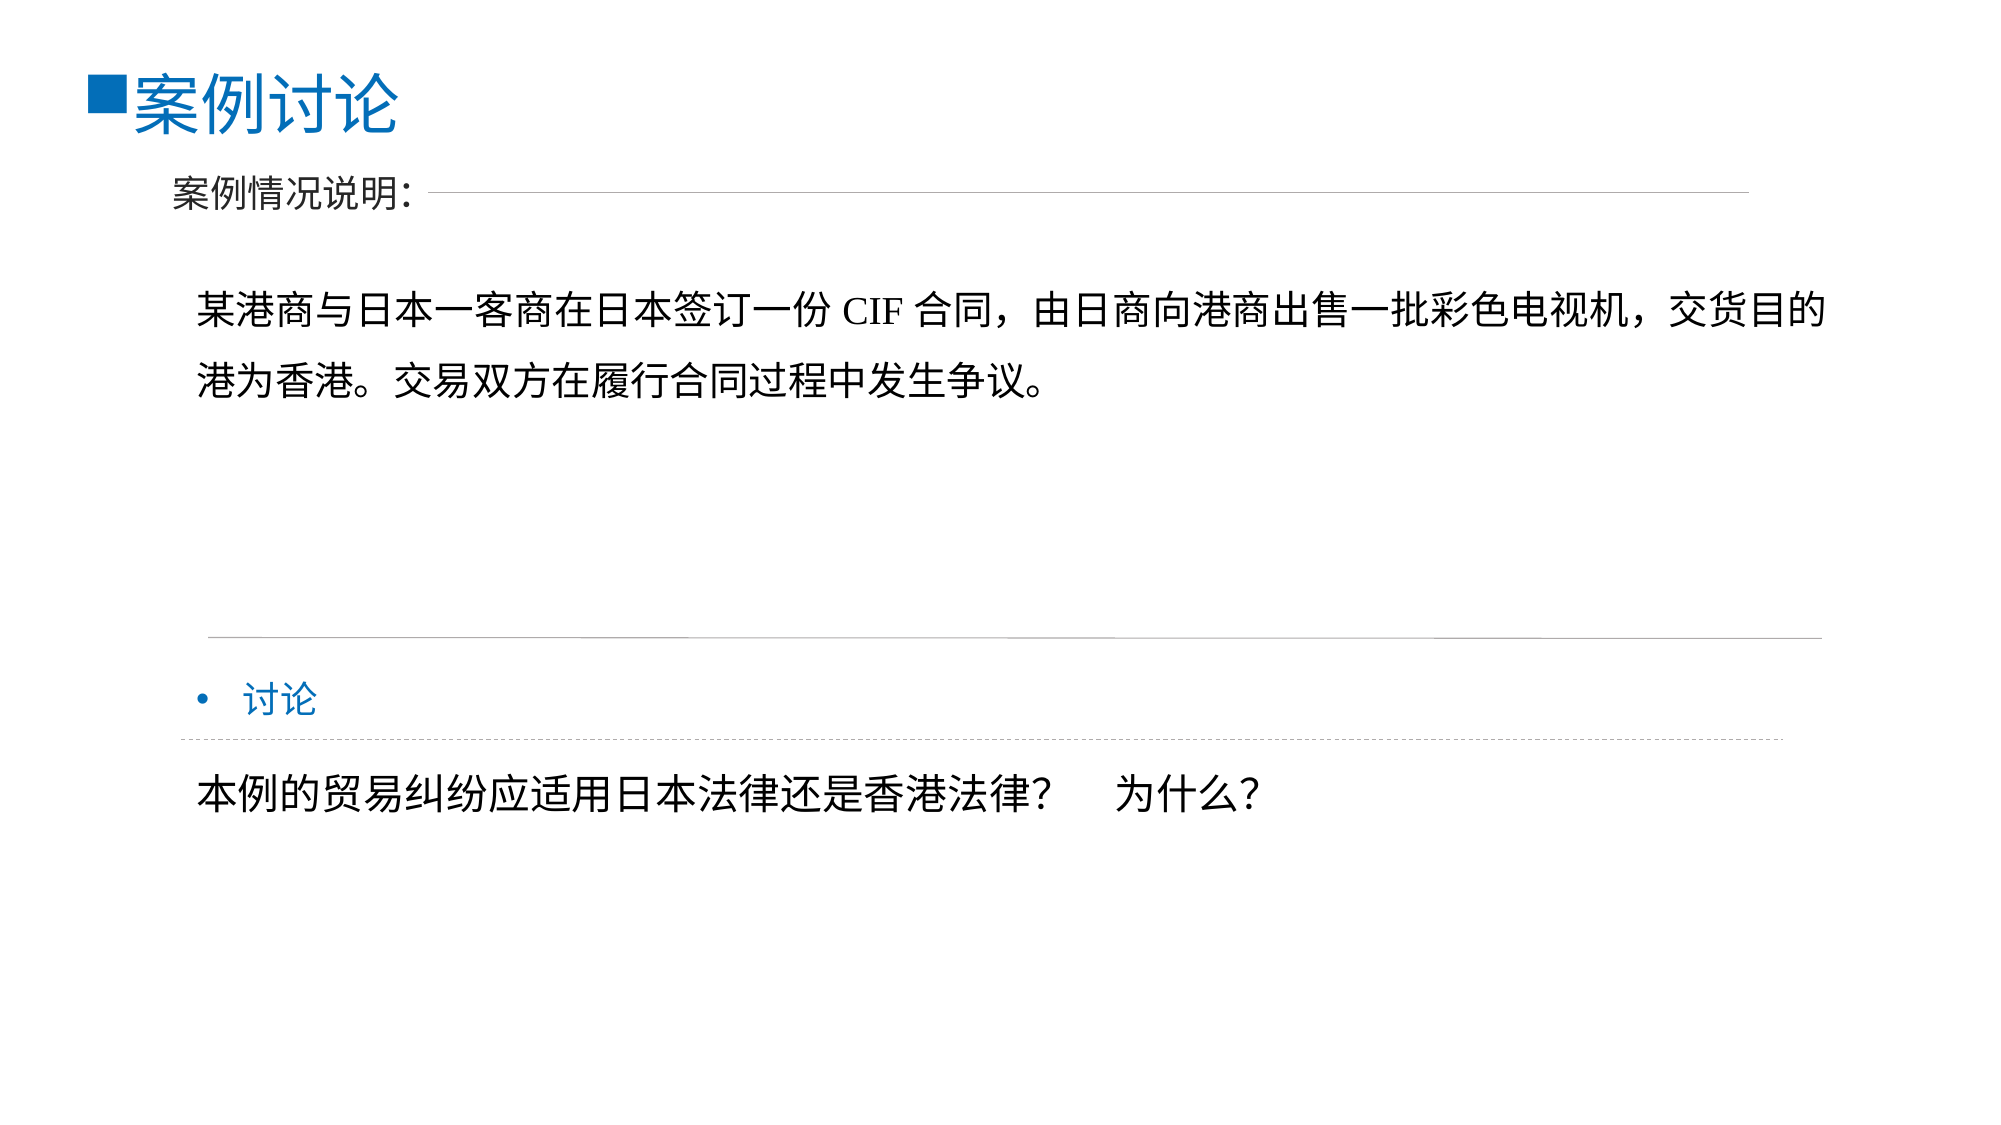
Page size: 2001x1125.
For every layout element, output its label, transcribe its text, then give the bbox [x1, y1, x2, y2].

text_box 某港商与日本一客商在日本签订一份CIF合同，由日商向港商出售一批彩色电视机，交货目的港为香港。交易双方在履行合同过程中发生争议。 [181, 253, 1843, 411]
text_box 案例讨论 [67, 55, 722, 150]
text_box 案例情况说明： [158, 162, 558, 223]
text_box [181, 668, 1784, 819]
